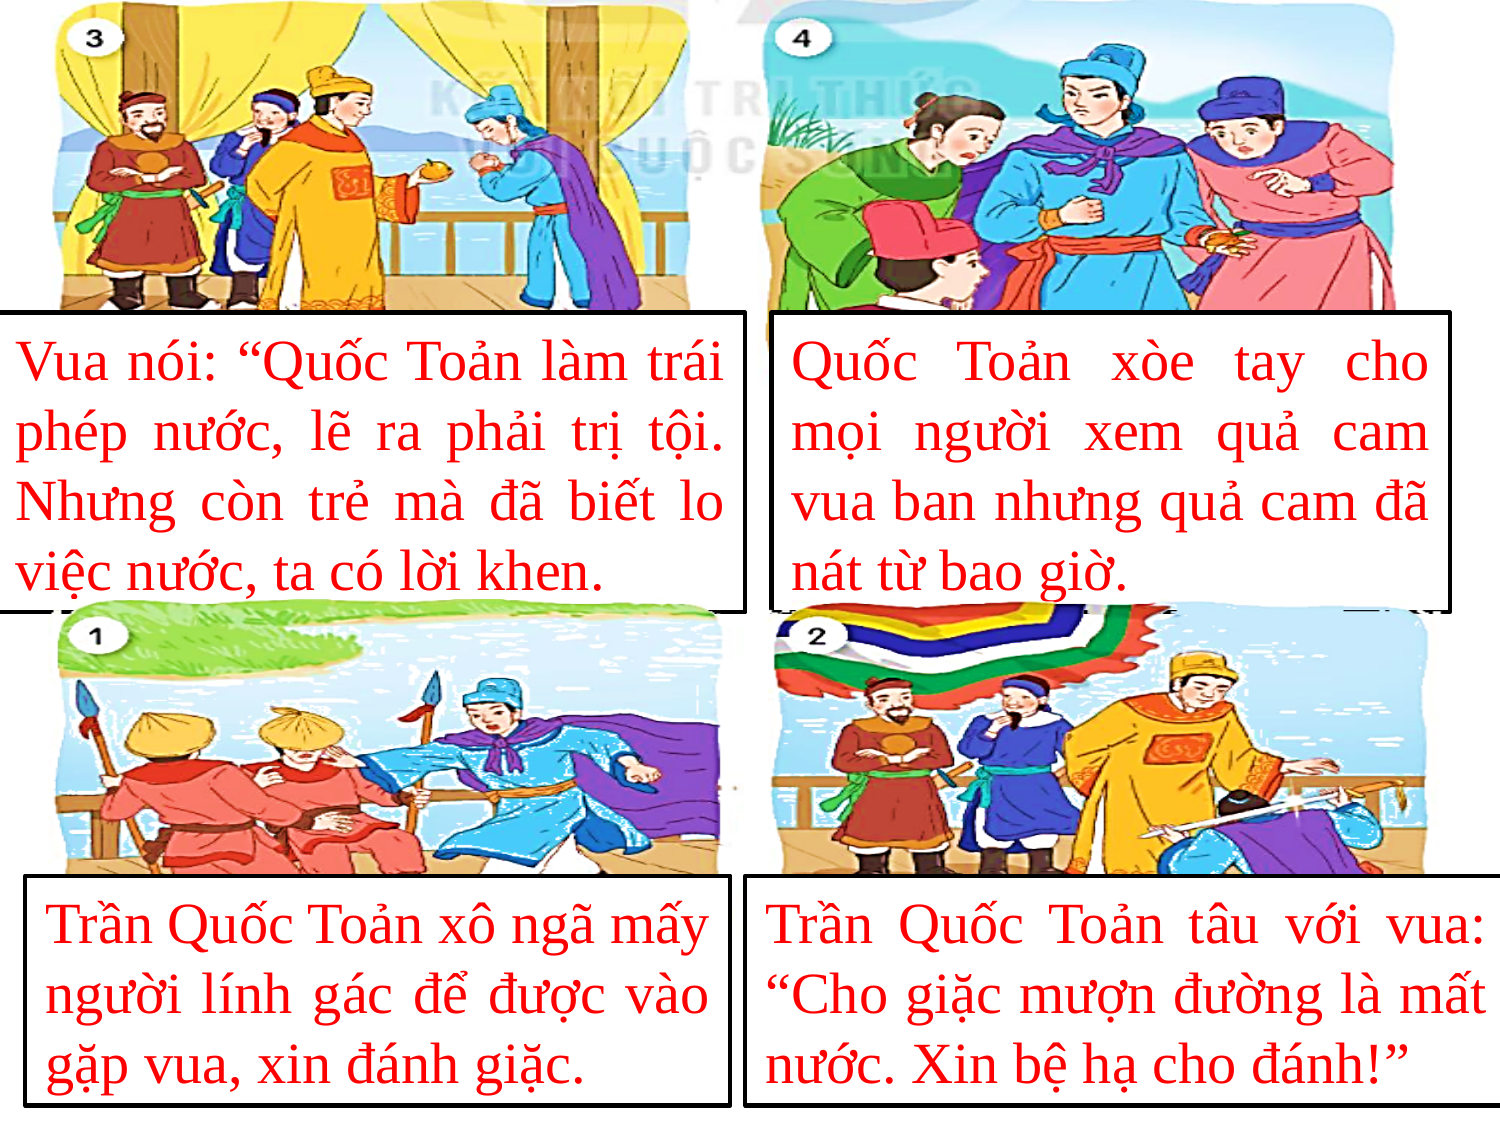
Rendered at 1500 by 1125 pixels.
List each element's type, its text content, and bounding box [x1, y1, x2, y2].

text_box Vua nói: “Quốc Toản làm trái phép nước, lẽ ra phải trị tội. Nhưng còn trẻ mà đã biết lo việc nước, ta có lời khen. [0, 310, 747, 614]
text_box Trần Quốc Toản xô ngã mấy người lính gác để được vào gặp vua, xin đánh giặc. [23, 874, 732, 1108]
text_box Quốc Toản xòe tay cho mọi người xem quả cam vua ban nhưng quả cam đã nát từ bao giờ. [769, 310, 1452, 598]
text_box Trần Quốc Toản tâu với vua: “Cho giặc mượn đường là mất nước. Xin bệ hạ cho đánh!” [743, 874, 1500, 1108]
picture [46, 599, 1485, 1063]
picture [50, 0, 1417, 476]
